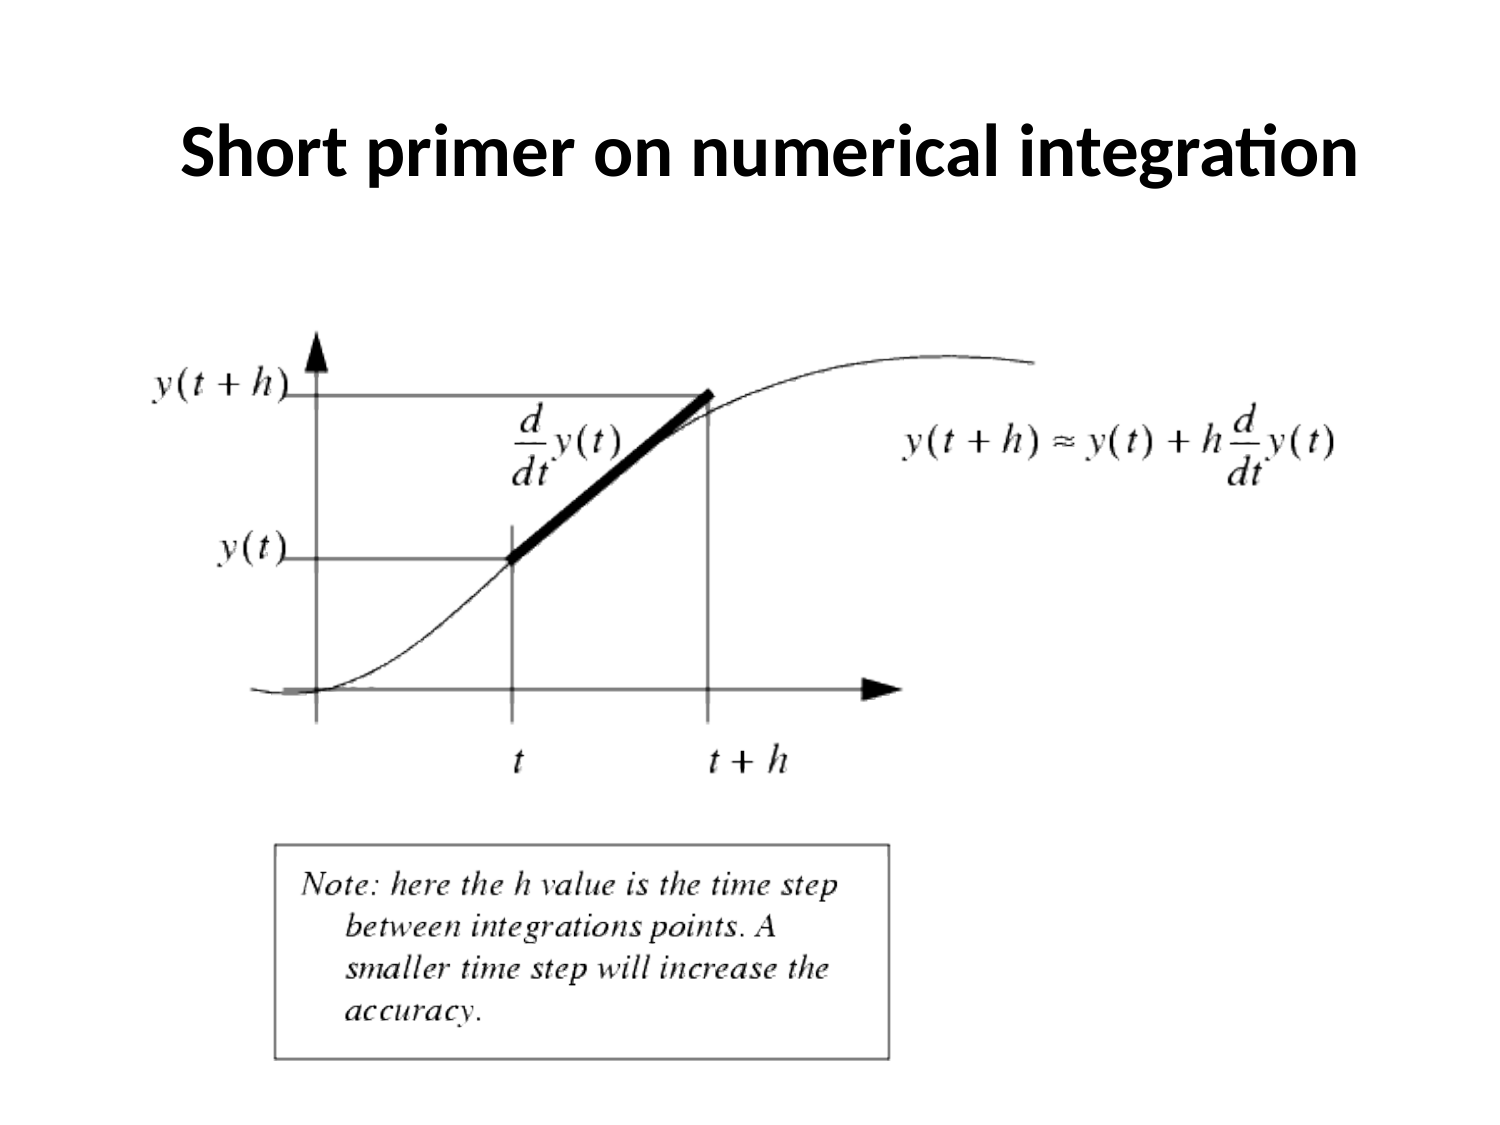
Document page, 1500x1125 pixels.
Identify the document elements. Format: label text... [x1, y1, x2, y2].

text_box [25, 0, 992, 610]
picture [253, 824, 916, 1071]
picture [56, 296, 1500, 802]
text_box Short primer on numerical integration [992, 26, 1483, 268]
